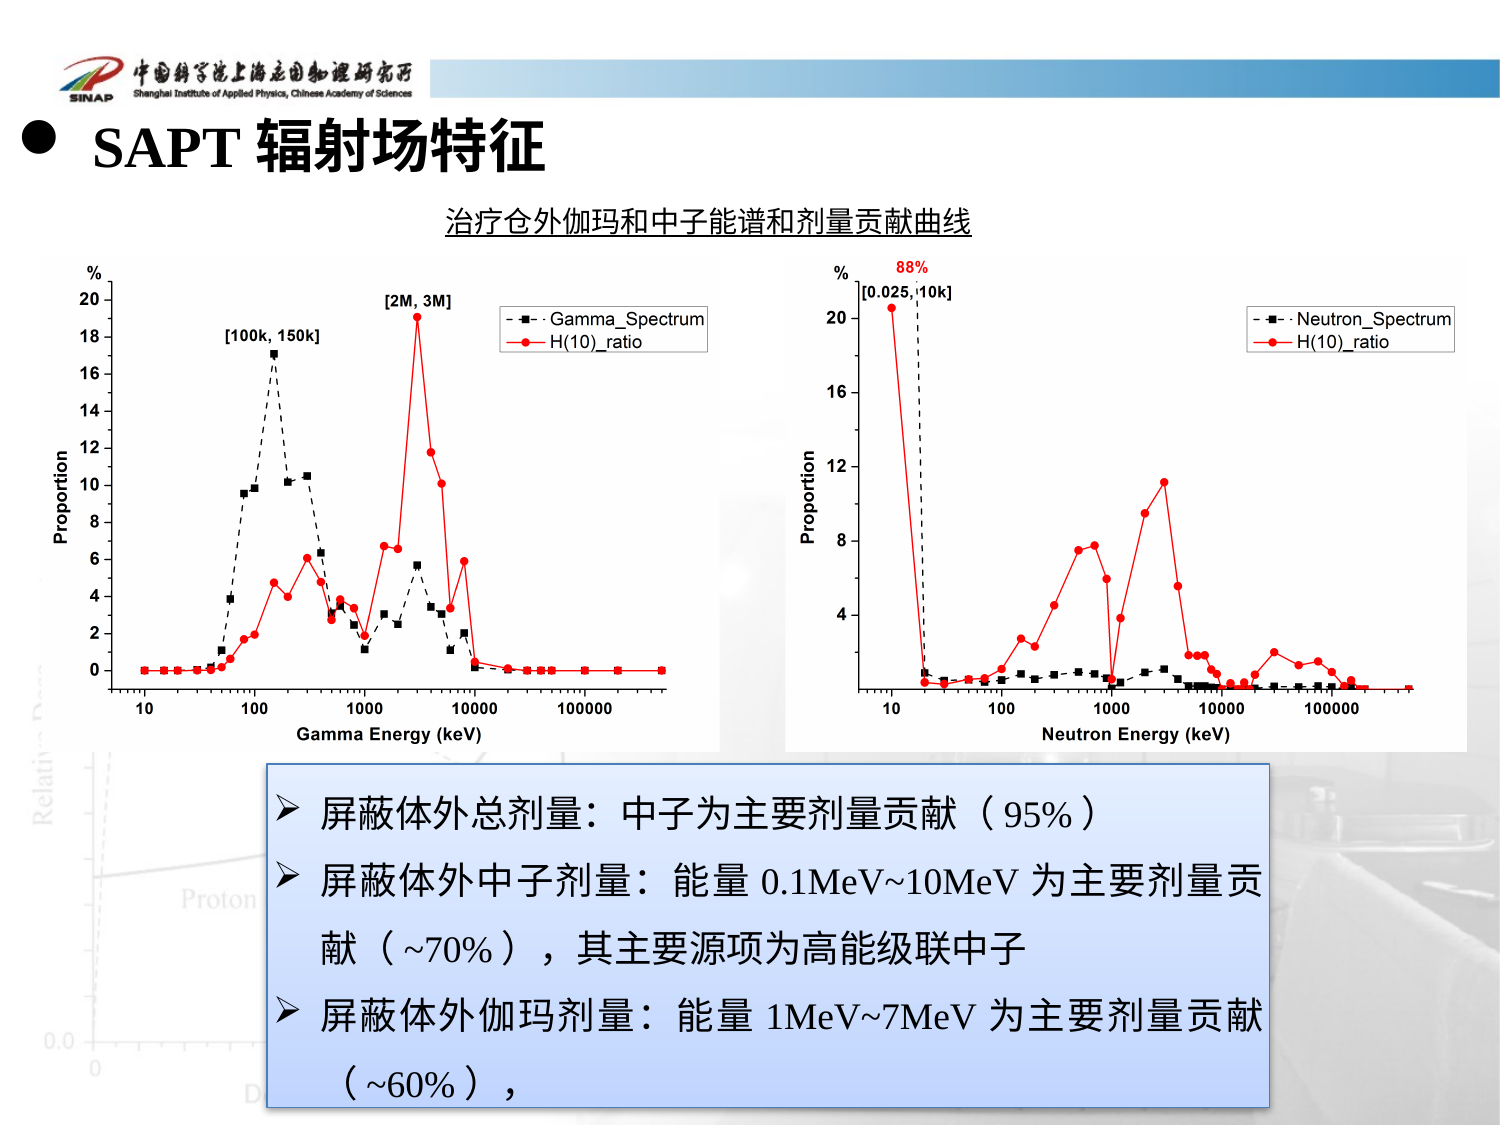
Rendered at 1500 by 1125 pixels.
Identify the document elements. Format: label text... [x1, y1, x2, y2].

text_box SAPT辐射场特征 [2, 101, 562, 187]
text_box 治疗仓外伽玛和中子能谱和剂量贡献曲线 [430, 196, 987, 246]
text_box 屏蔽体外总剂量：中子为主要剂量贡献（95%） 屏蔽体外中子剂量：能量0.1MeV~10MeV为主要剂量贡献（~70%），其主要源项为高能级联中子 屏蔽体外伽玛剂量：能量1MeV~7MeV为主要剂量贡献（~60%）， [266, 763, 1270, 1108]
picture [0, 0, 1500, 1125]
